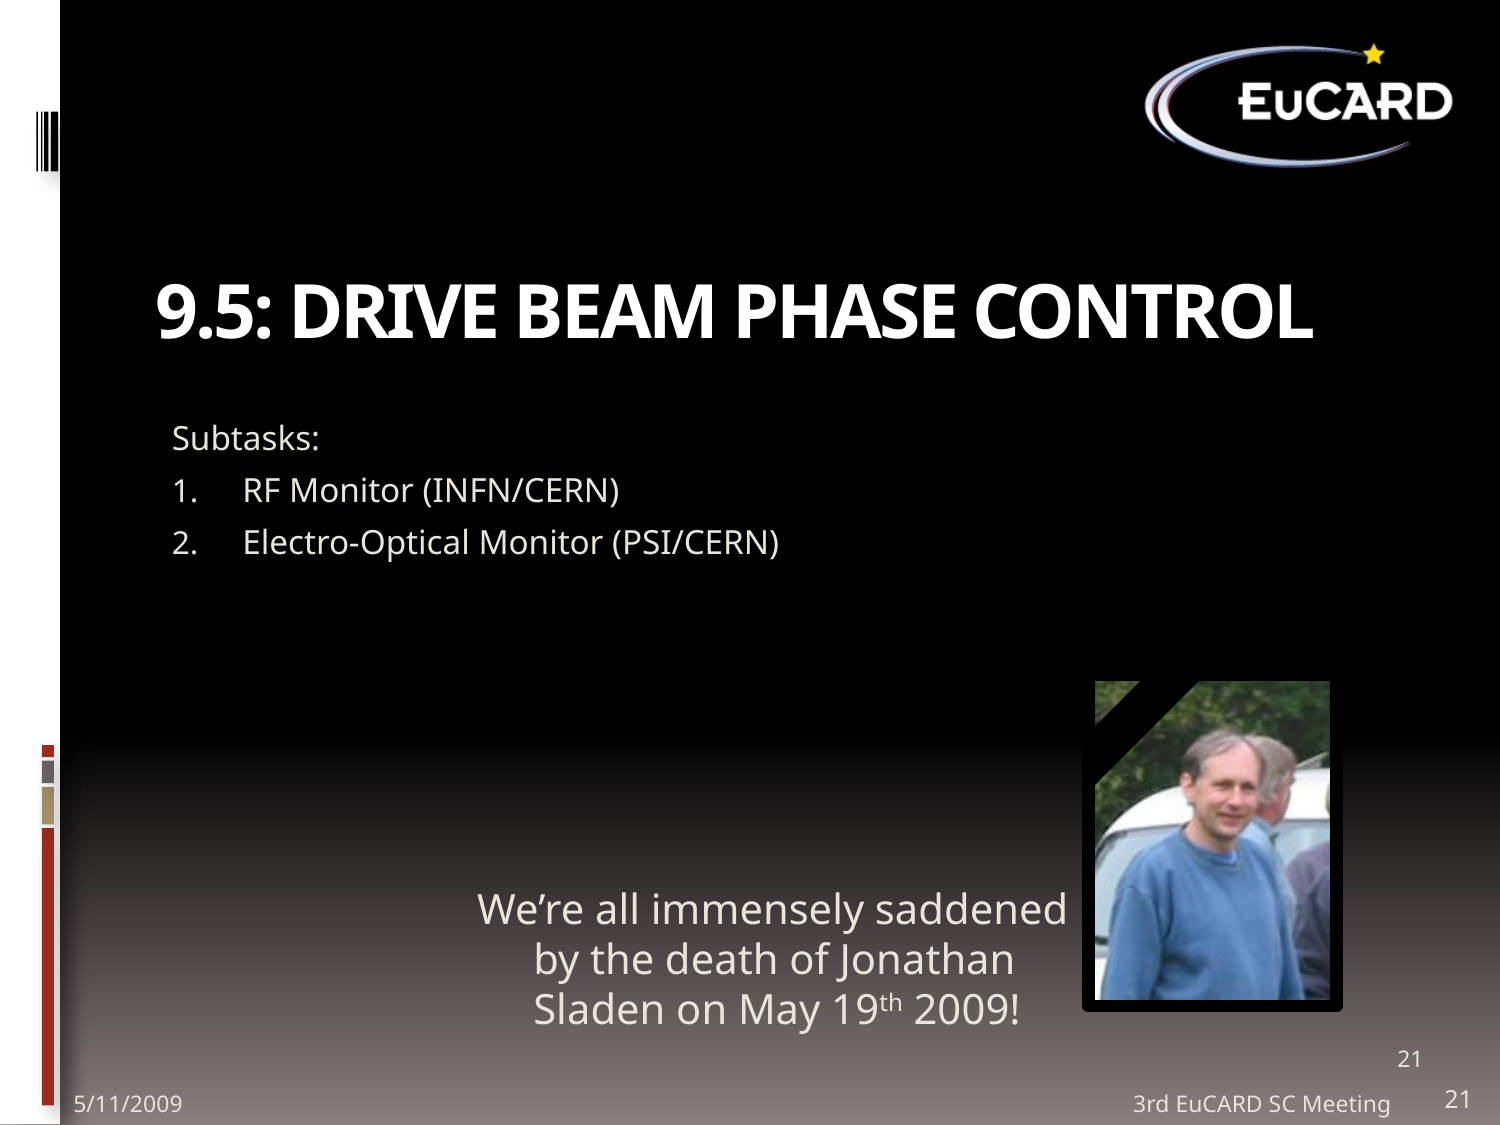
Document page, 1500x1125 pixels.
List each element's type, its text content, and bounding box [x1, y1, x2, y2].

text_box Subtasks: RF Monitor (INFN/CERN) Electro-Optical Monitor (PSI/CERN) [152, 410, 797, 583]
footer 3rd EuCARD SC Meeting [493, 1078, 1407, 1125]
picture [1133, 23, 1465, 176]
text_box 21 [1363, 1047, 1439, 1084]
picture [1088, 674, 1337, 1007]
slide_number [58, 1078, 409, 1125]
title 9.5: Drive Beam Phase control [140, 196, 1416, 362]
slide_number 21 [1429, 1078, 1500, 1125]
list We’re all immensely saddened by the death of Jonathan Sladen on May 19th 2009! [457, 875, 1102, 1048]
